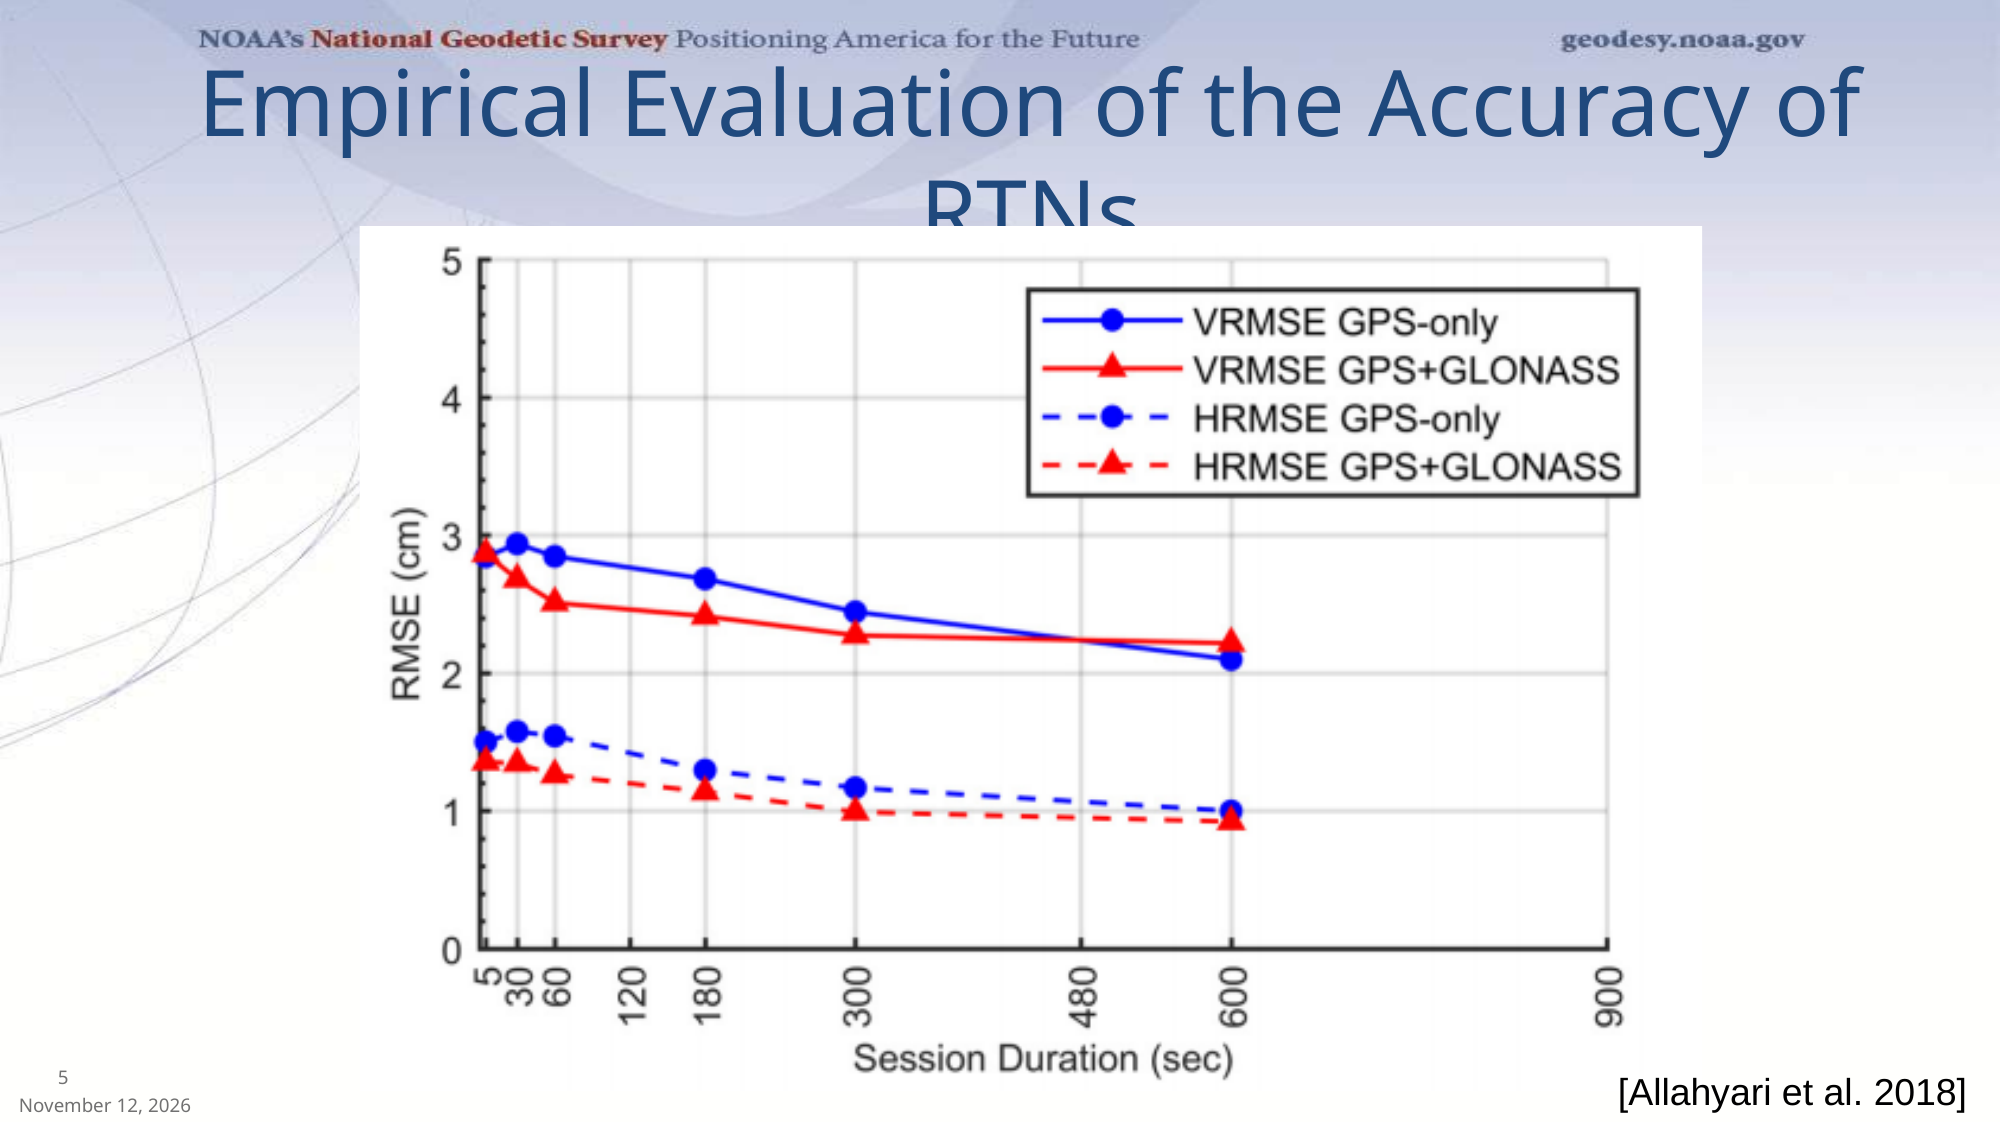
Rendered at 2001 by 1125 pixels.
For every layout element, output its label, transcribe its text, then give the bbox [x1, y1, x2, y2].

title Empirical Evaluation of the Accuracy of RTNs [130, 98, 1931, 212]
picture [0, 0, 2000, 1122]
text_box [Allahyari et al. 2018] [1603, 1060, 2000, 1121]
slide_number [3, 1091, 404, 1122]
slide_number 5 [3, 1062, 84, 1093]
